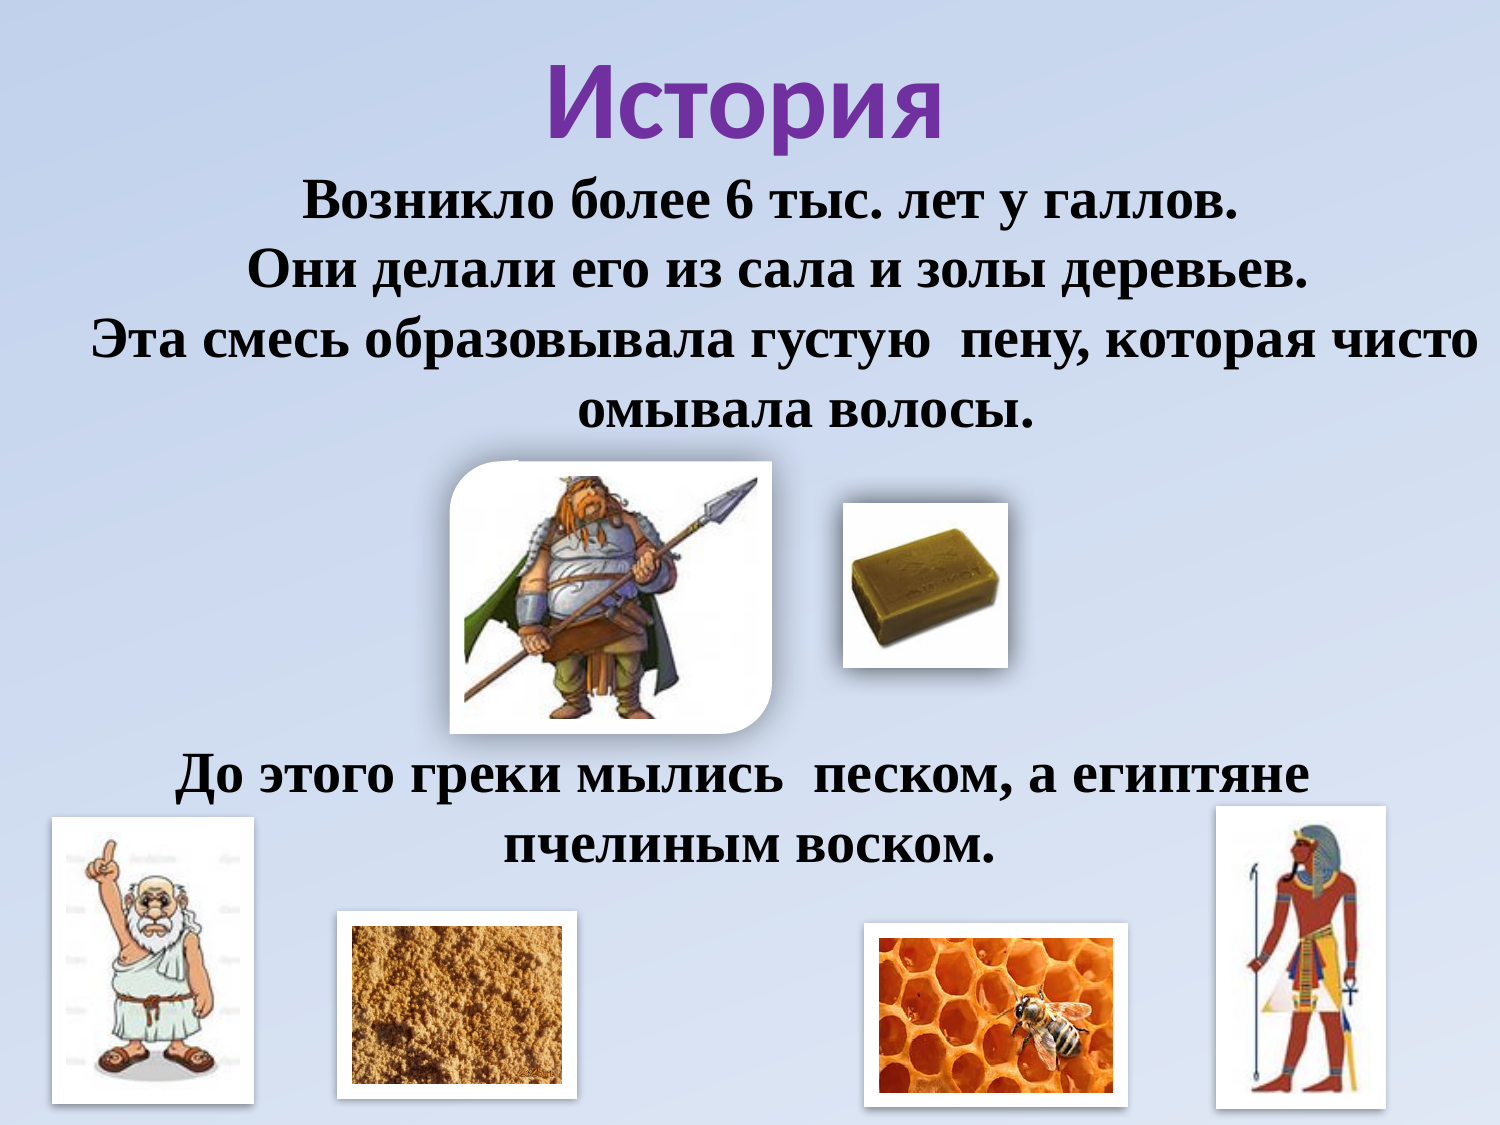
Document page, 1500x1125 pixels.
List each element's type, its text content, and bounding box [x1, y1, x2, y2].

picture [351, 925, 563, 1085]
list Возникло более 6 тыс. лет у галлов. Они делали его из сала и золы деревьев. Эта смесь образовывала густую пену, которая чисто омывала волосы. [70, 152, 1500, 493]
text_box До этого греки мылись песком, а египтяне пчелиным воском. [105, 726, 1395, 882]
picture [456, 468, 765, 727]
picture [878, 937, 1114, 1093]
picture [843, 503, 1008, 669]
picture [1230, 820, 1372, 1095]
title История [70, 0, 1421, 152]
picture [65, 831, 241, 1091]
